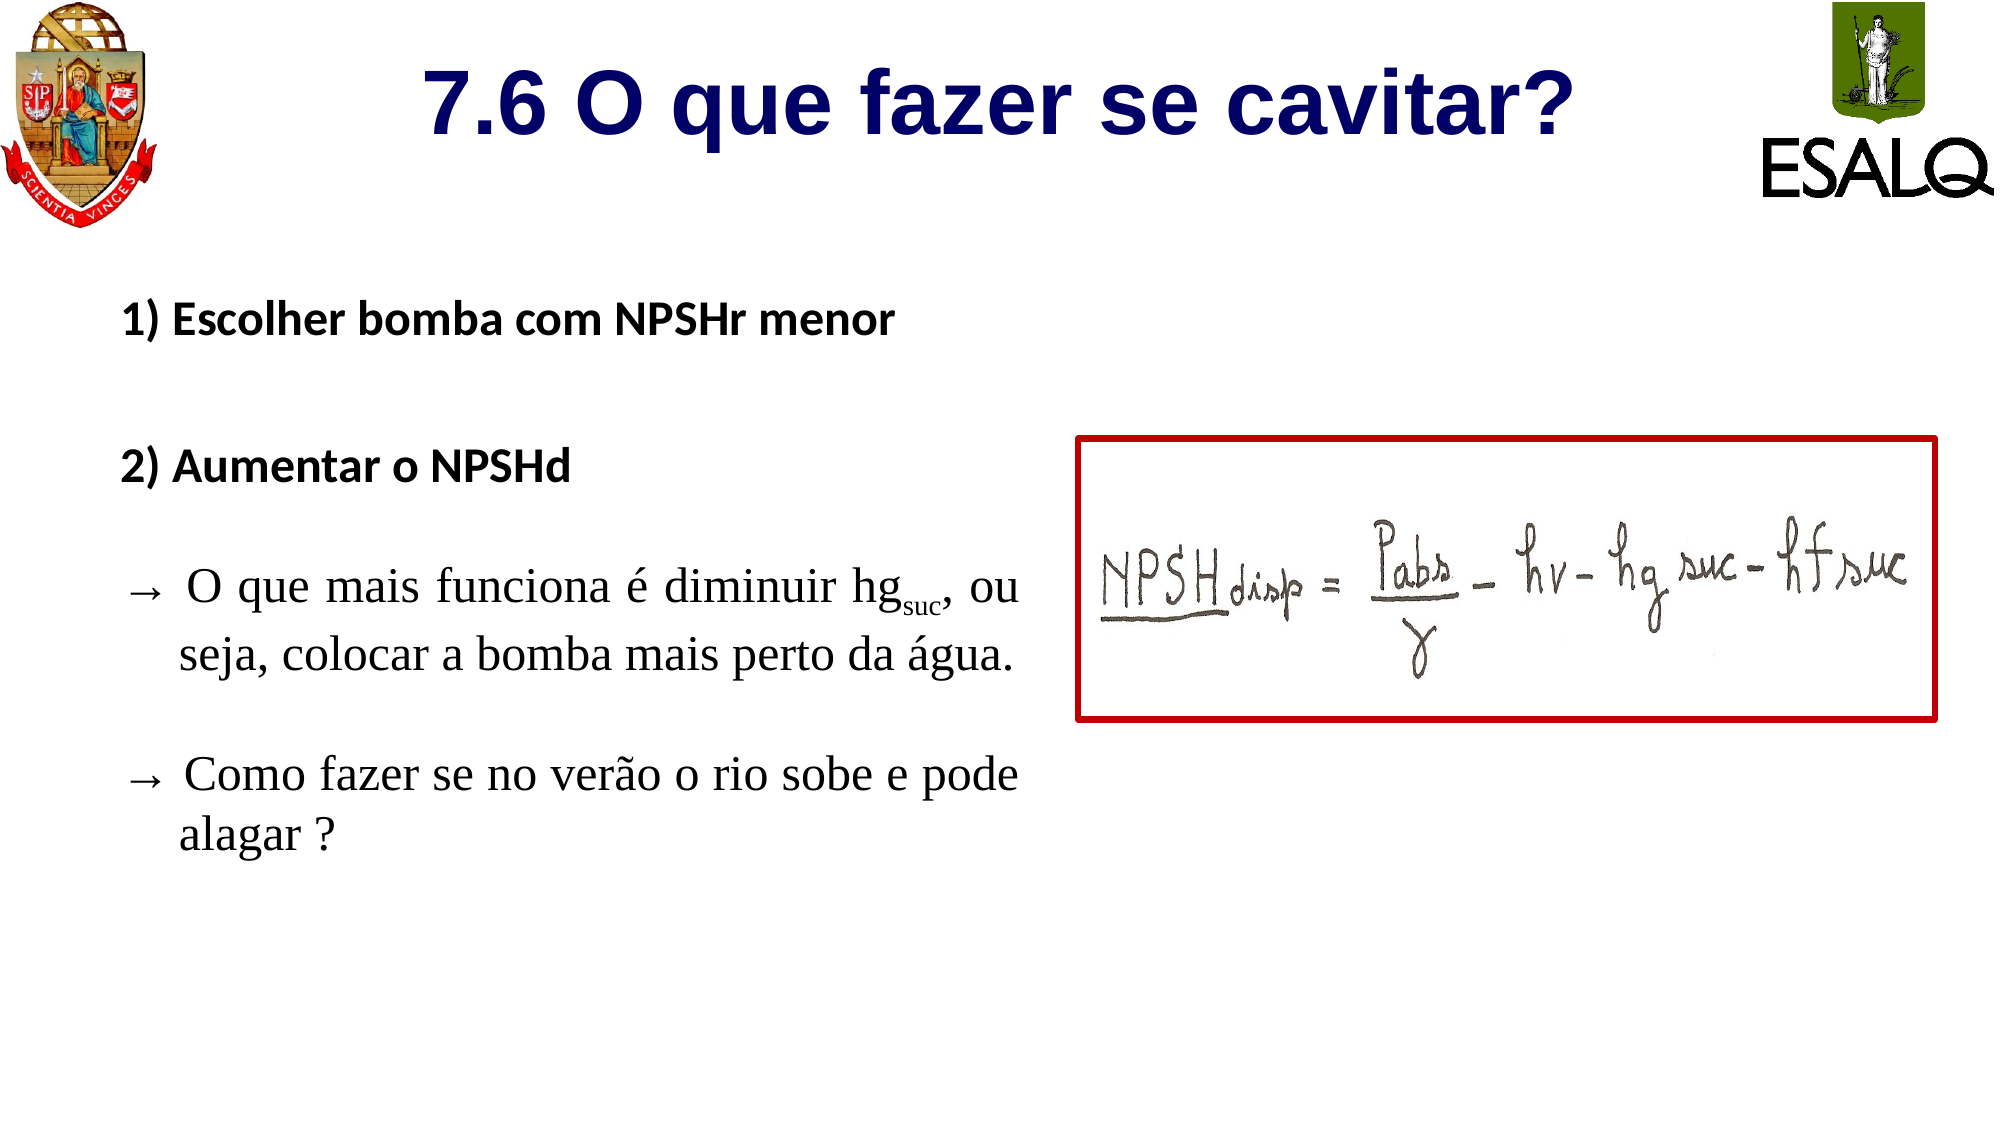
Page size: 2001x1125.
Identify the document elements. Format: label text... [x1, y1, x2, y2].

picture [1080, 441, 1932, 717]
title 7.6 O que fazer se cavitar? [253, 30, 1747, 181]
picture [0, 2, 157, 228]
picture [1763, 2, 1994, 198]
text_box 2) Aumentar o NPSHd → O que mais funciona é diminuir hgsuc, ou seja, colocar a bomba mais perto da água. → Como fazer se no verão o rio sobe e pode alagar ? [105, 425, 1035, 989]
text_box 1) Escolher bomba com NPSHr menor [105, 278, 1129, 353]
